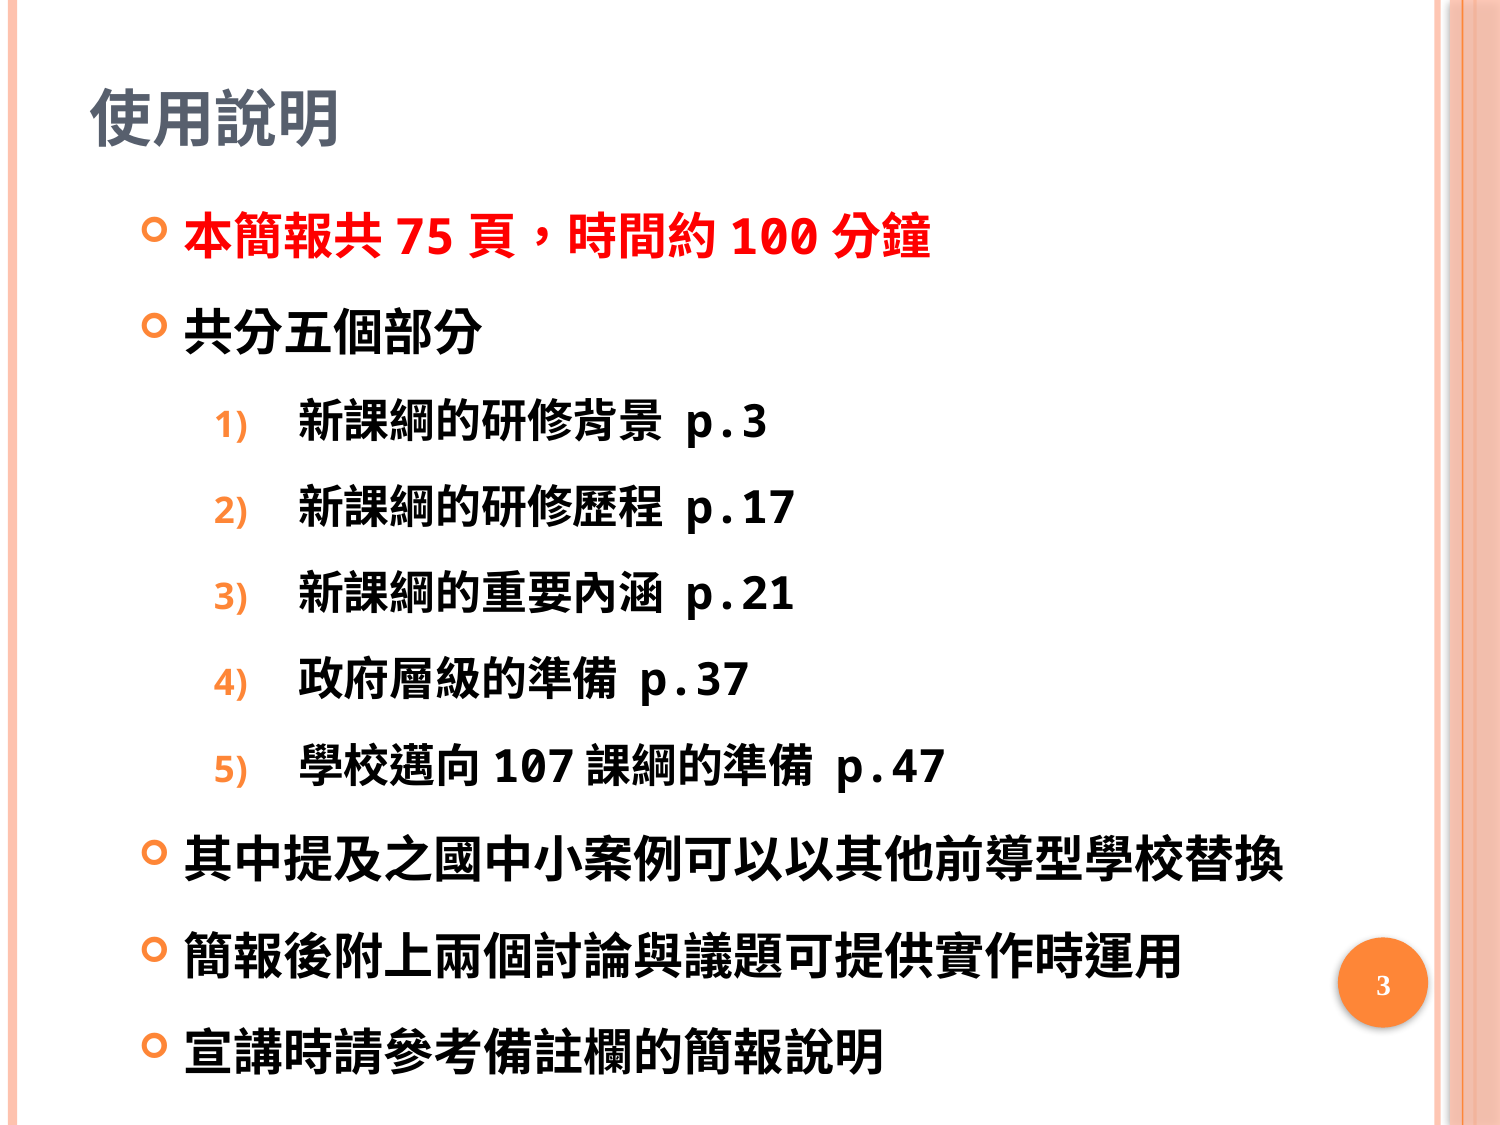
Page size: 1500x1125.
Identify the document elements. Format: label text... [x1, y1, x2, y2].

list 本簡報共75頁，時間約100分鐘 共分五個部分 新課綱的研修背景 p.3 新課綱的研修歷程 p.17 新課綱的重要內涵 p.21 政府層級的準備 p.37 學校邁向107課綱的準備 p.47 其中提及之國中小案例可以以其他前導型學校替換 簡報後附上兩個討論與議題可提供實作時運用 宣講時請參考備註欄的簡報說明 [123, 172, 1318, 1004]
slide_number 2 [1333, 940, 1434, 1026]
title 使用說明 [75, 45, 1300, 161]
